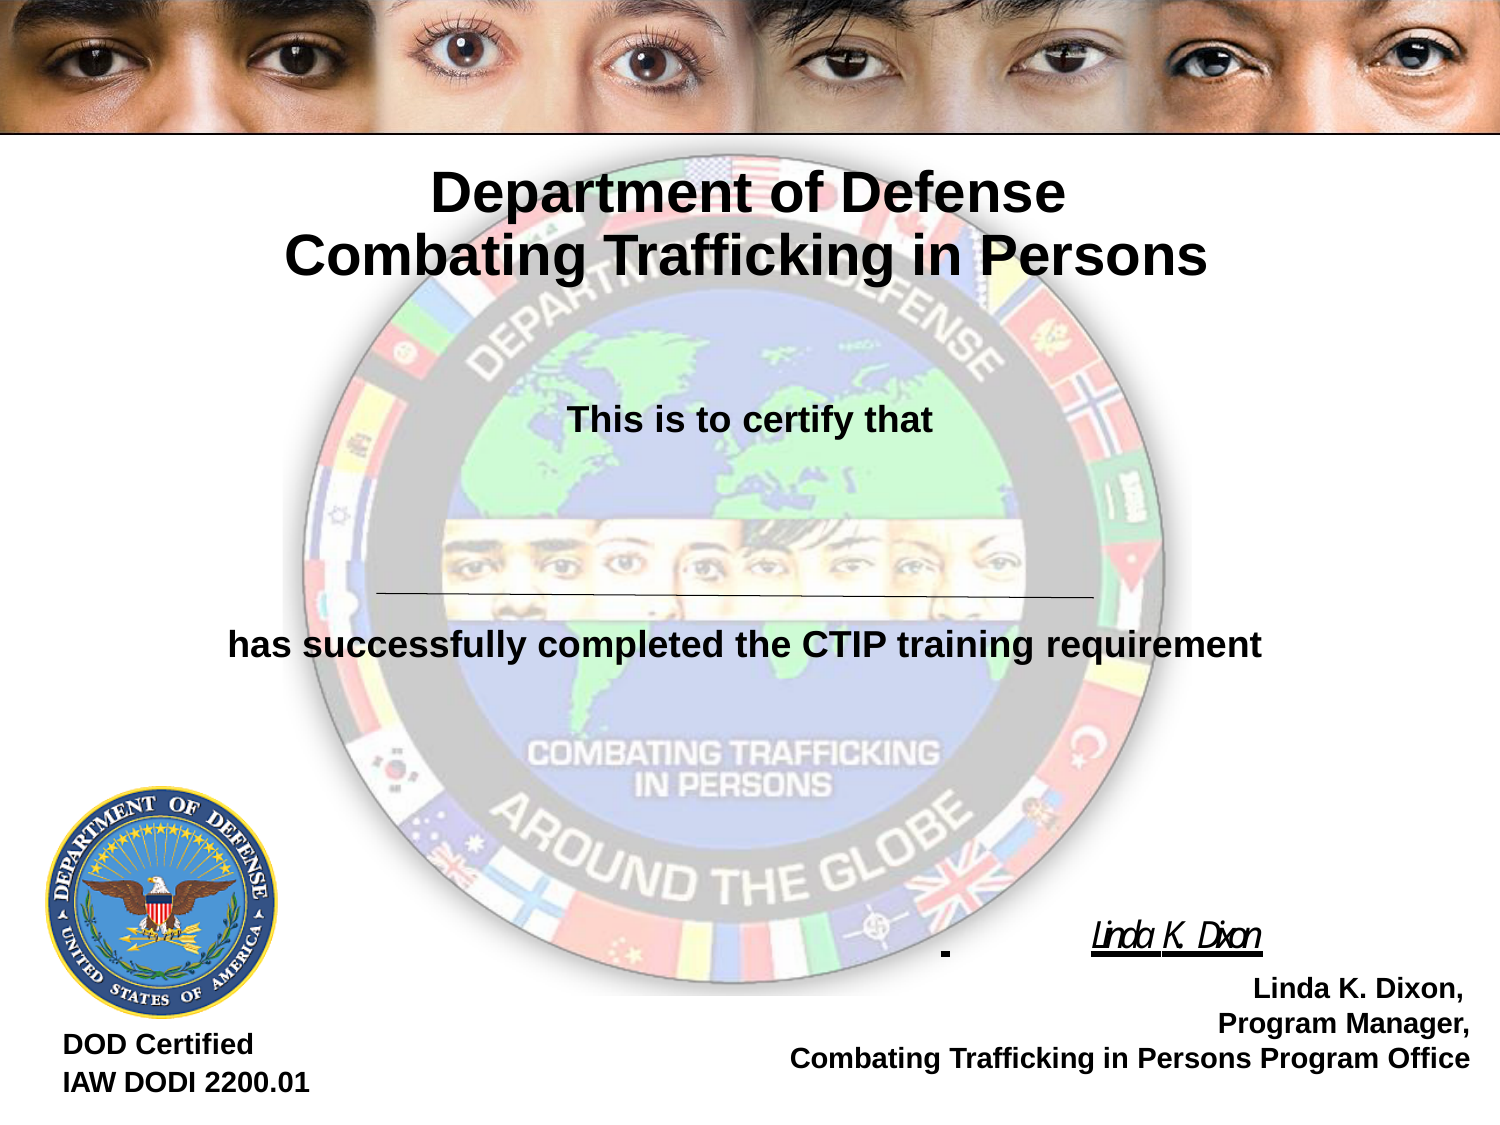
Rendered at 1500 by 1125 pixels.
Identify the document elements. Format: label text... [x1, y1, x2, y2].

text_box DOD Certified IAW DODI 2200.01 [60, 1023, 315, 1098]
picture [0, 0, 1500, 161]
text_box Linda K. Dixon Linda K. Dixon, Program Manager, Combating Trafficking in Persons Program Office [787, 910, 1475, 1075]
text_box [45, 786, 278, 1019]
picture [282, 665, 1192, 996]
picture [282, 350, 1192, 619]
text_box This is to certify that [564, 395, 936, 441]
text_box has successfully completed the CTIP training requirement [225, 619, 1265, 665]
title Department of Defense Combating Trafficking in Persons [282, 161, 1218, 350]
